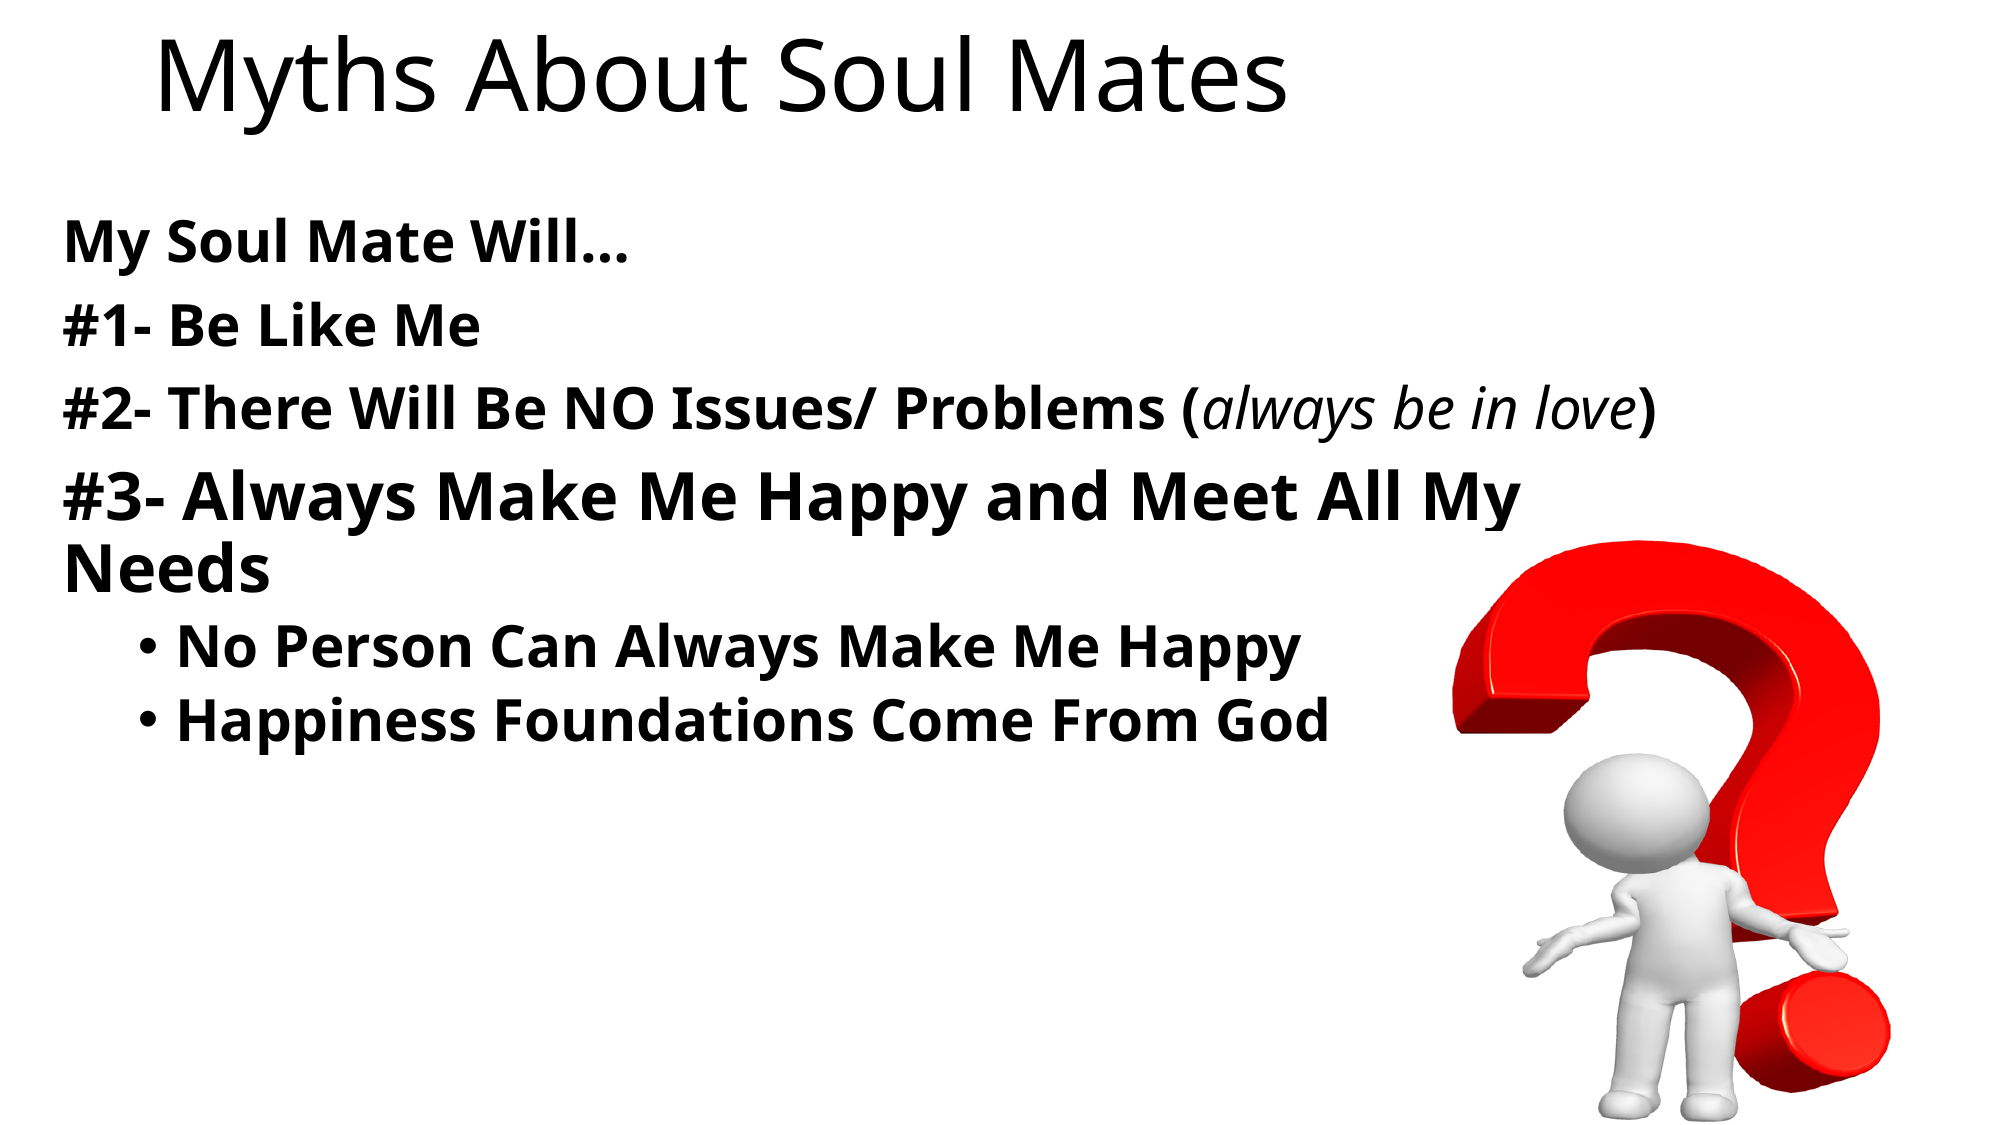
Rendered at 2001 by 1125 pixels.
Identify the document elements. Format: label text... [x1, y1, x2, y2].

list My Soul Mate Will… #1- Be Like Me #2- There Will Be NO Issues/ Problems (always be in love) #3- Always Make Me Happy and Meet All My Needs No Person Can Always Make Me Happy Happiness Foundations Come From God [47, 204, 1713, 711]
title Myths About Soul Mates [137, 0, 1359, 159]
picture [1431, 531, 1909, 1125]
